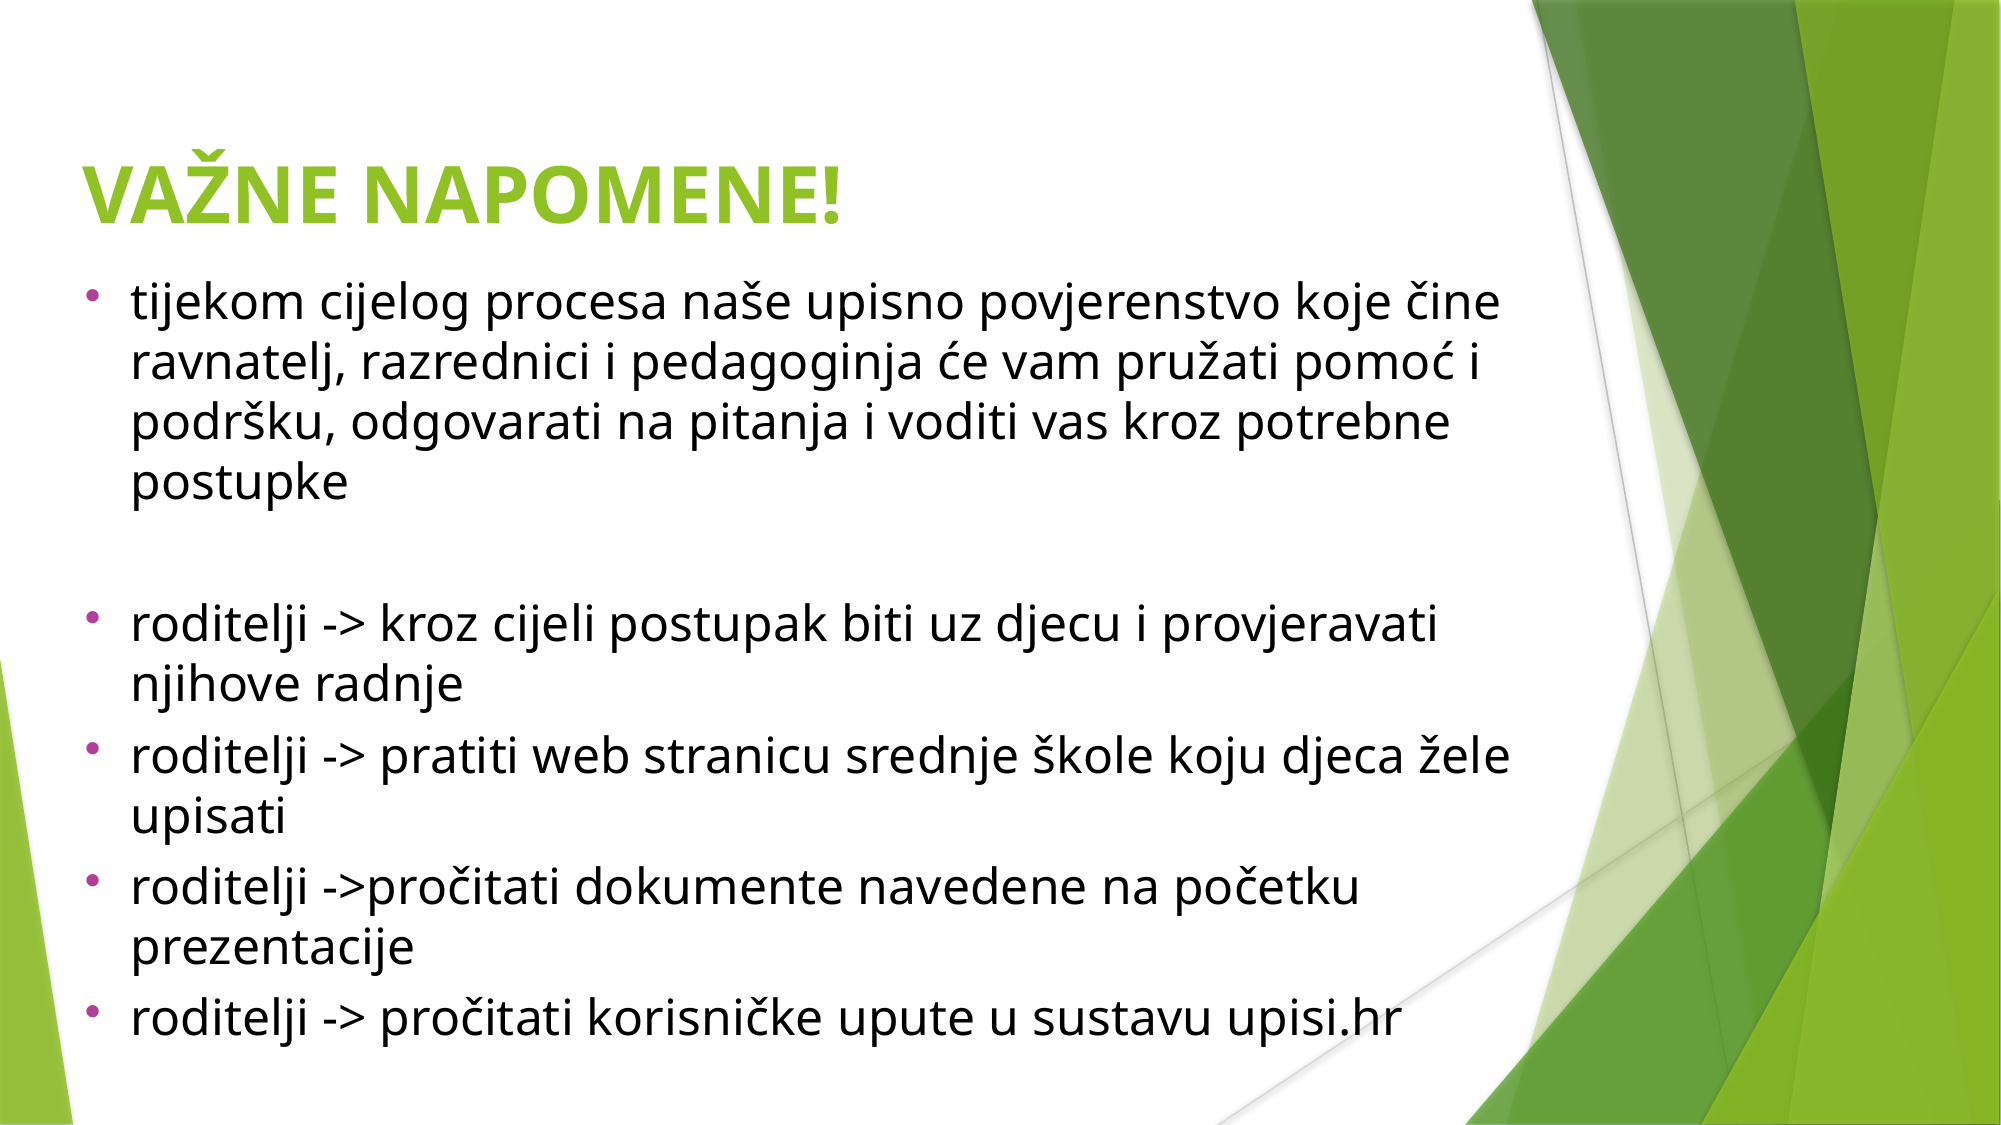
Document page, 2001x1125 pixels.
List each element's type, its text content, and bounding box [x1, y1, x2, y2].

text_box VAŽNE NAPOMENE! [74, 52, 1262, 240]
text_box tijekom cijelog procesa naše upisno povjerenstvo koje čine ravnatelj, razrednici i pedagoginja će vam pružati pomoć i podršku, odgovarati na pitanja i voditi vas kroz potrebne postupke roditelji -> kroz cijeli postupak biti uz djecu i provjeravati njihove radnje roditelji -> pratiti web stranicu srednje škole koju djeca žele upisati roditelji ->pročitati dokumente navedene na početku prezentacije roditelji -> pročitati korisničke upute u sustavu upisi.hr [74, 263, 1536, 1059]
